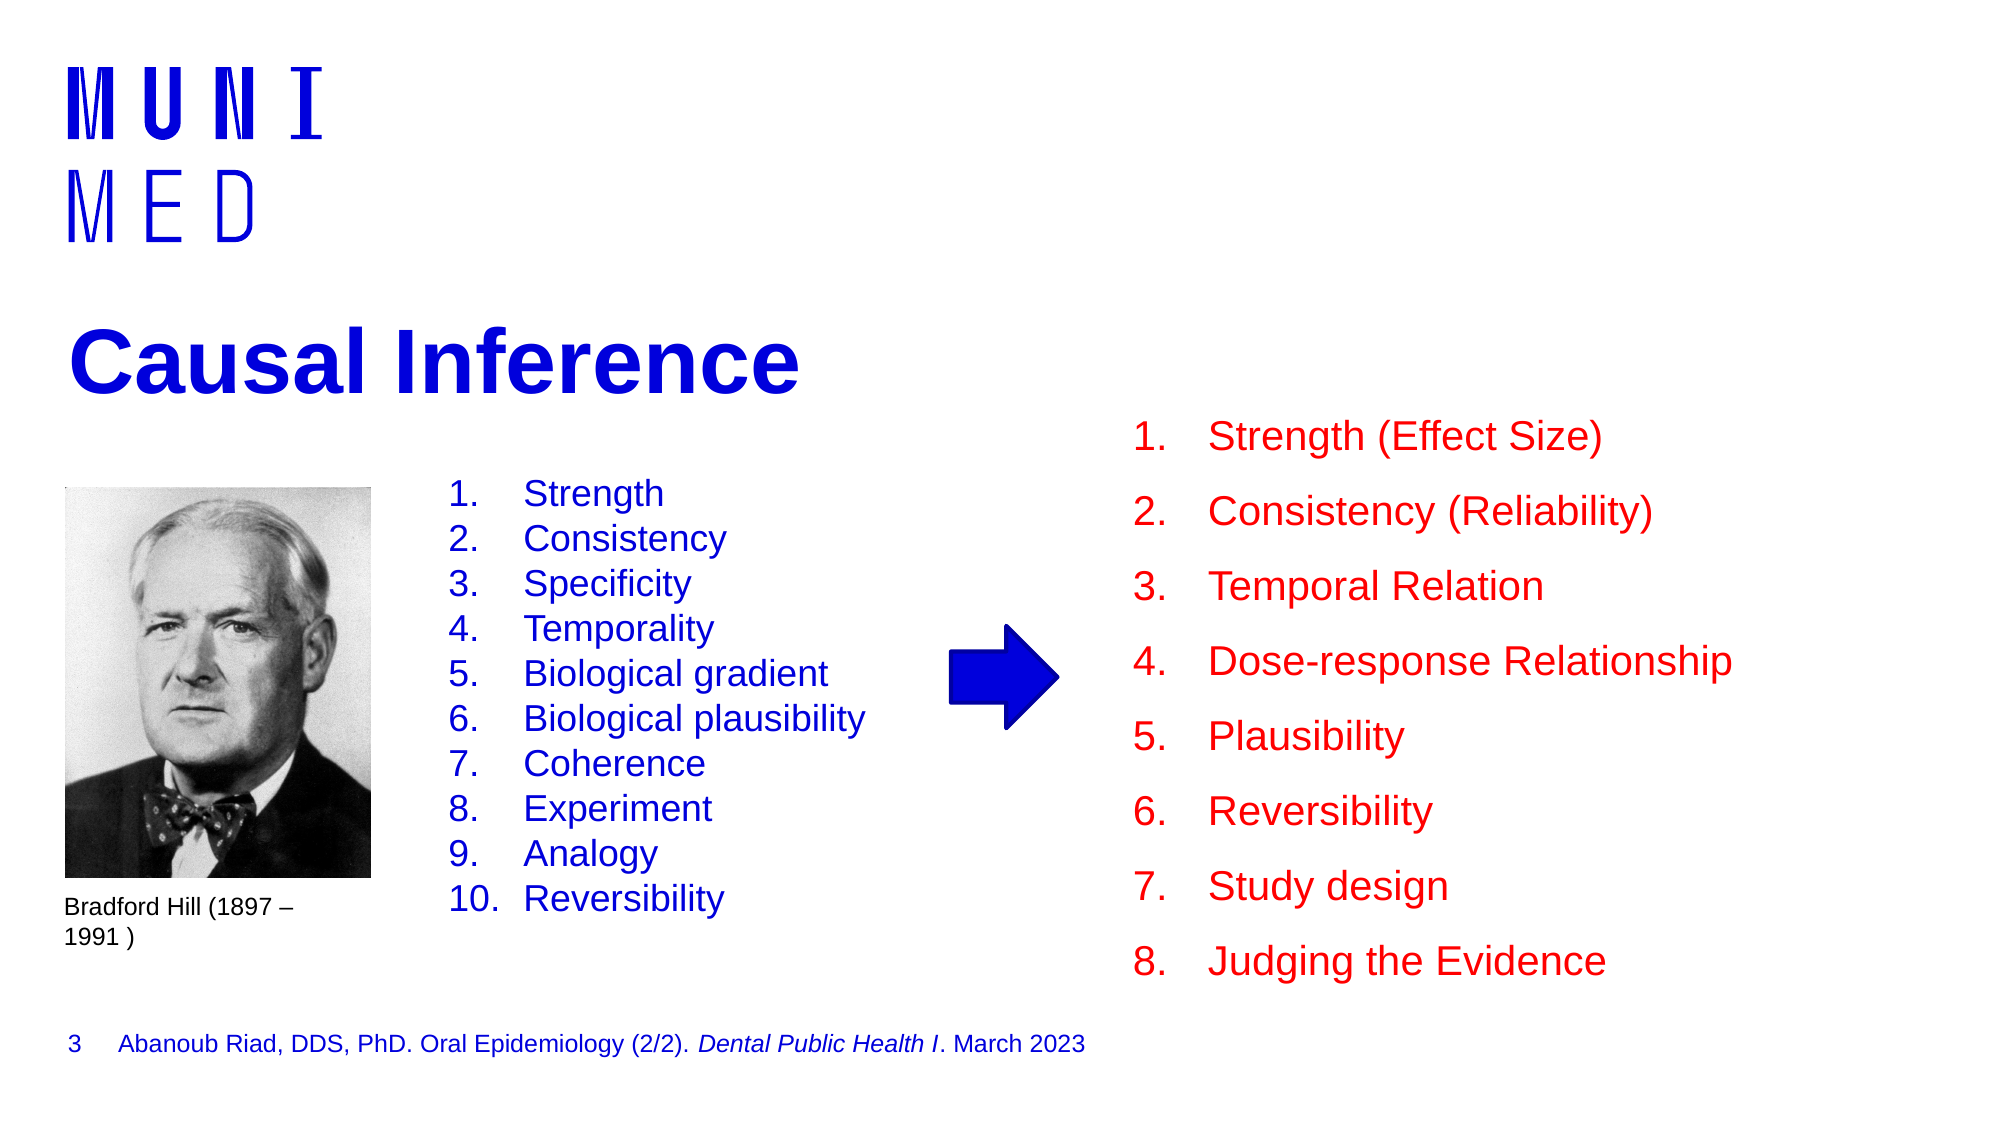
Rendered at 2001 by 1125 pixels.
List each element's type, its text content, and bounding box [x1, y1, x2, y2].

text_box Strength (Effect Size) Consistency (Reliability) Temporal Relation Dose-response Relationship Plausibility Reversibility Study design Judging the Evidence [1118, 376, 1793, 992]
footer Abanoub Riad, DDS, PhD. Oral Epidemiology (2/2). Dental Public Health I. March 2023 [118, 1021, 1418, 1063]
text_box Bradford Hill (1897 – 1991 ) [49, 882, 387, 958]
text_box Strength Consistency Specificity Temporality Biological gradient Biological plausibility Coherence Experiment Analogy Reversibility [448, 469, 913, 935]
picture [65, 487, 371, 878]
title Causal Inference [68, 320, 1202, 423]
slide_number 3 [67, 1021, 110, 1063]
text_box [948, 623, 1060, 731]
